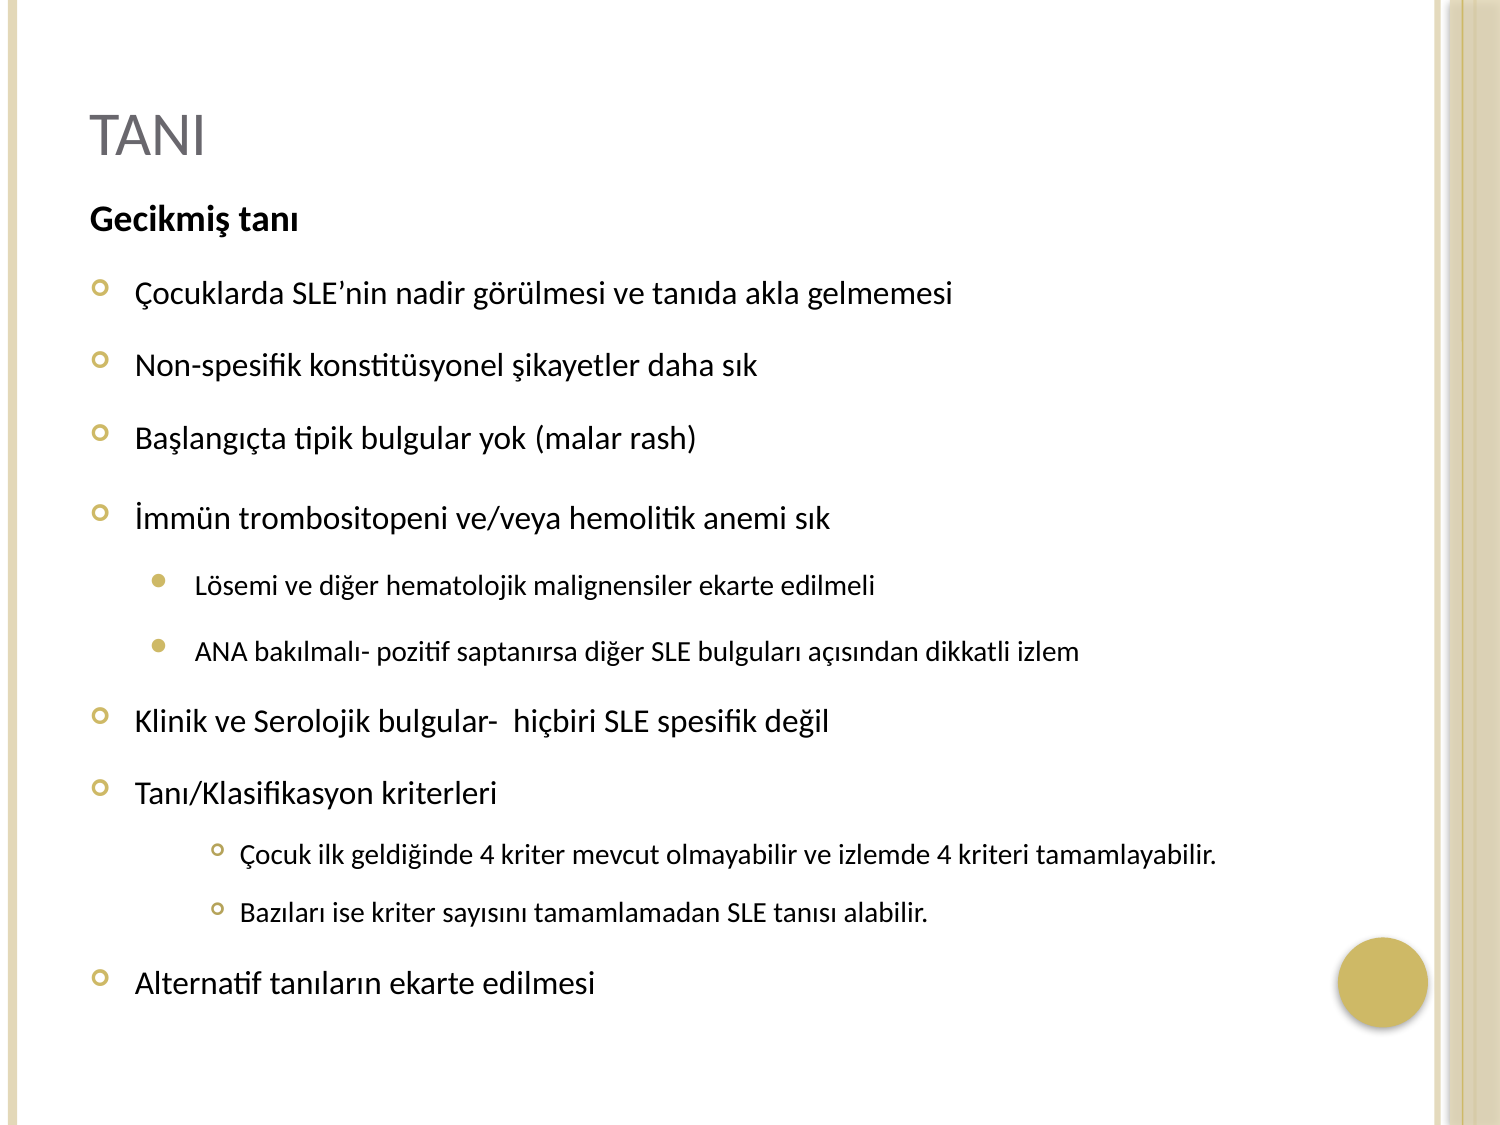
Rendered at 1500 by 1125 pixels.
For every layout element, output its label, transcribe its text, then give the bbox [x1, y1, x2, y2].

title Tanı [75, 45, 1300, 164]
list Gecikmiş tanı Çocuklarda SLE’nin nadir görülmesi ve tanıda akla gelmemesi Non-spesifik konstitüsyonel şikayetler daha sık Başlangıçta tipik bulgular yok (malar rash) İmmün trombositopeni ve/veya hemolitik anemi sık Lösemi ve diğer hematolojik malignensiler ekarte edilmeli ANA bakılmalı- pozitif saptanırsa diğer SLE bulguları açısından dikkatli izlem Klinik ve Serolojik bulgular- hiçbiri SLE spesifik değil Tanı/Klasifikasyon kriterleri Çocuk ilk geldiğinde 4 kriter mevcut olmayabilir ve izlemde 4 kriteri tamamlayabilir. Bazıları ise kriter sayısını tamamlamadan SLE tanısı alabilir. Alternatif tanıların ekarte edilmesi [75, 164, 1407, 1062]
